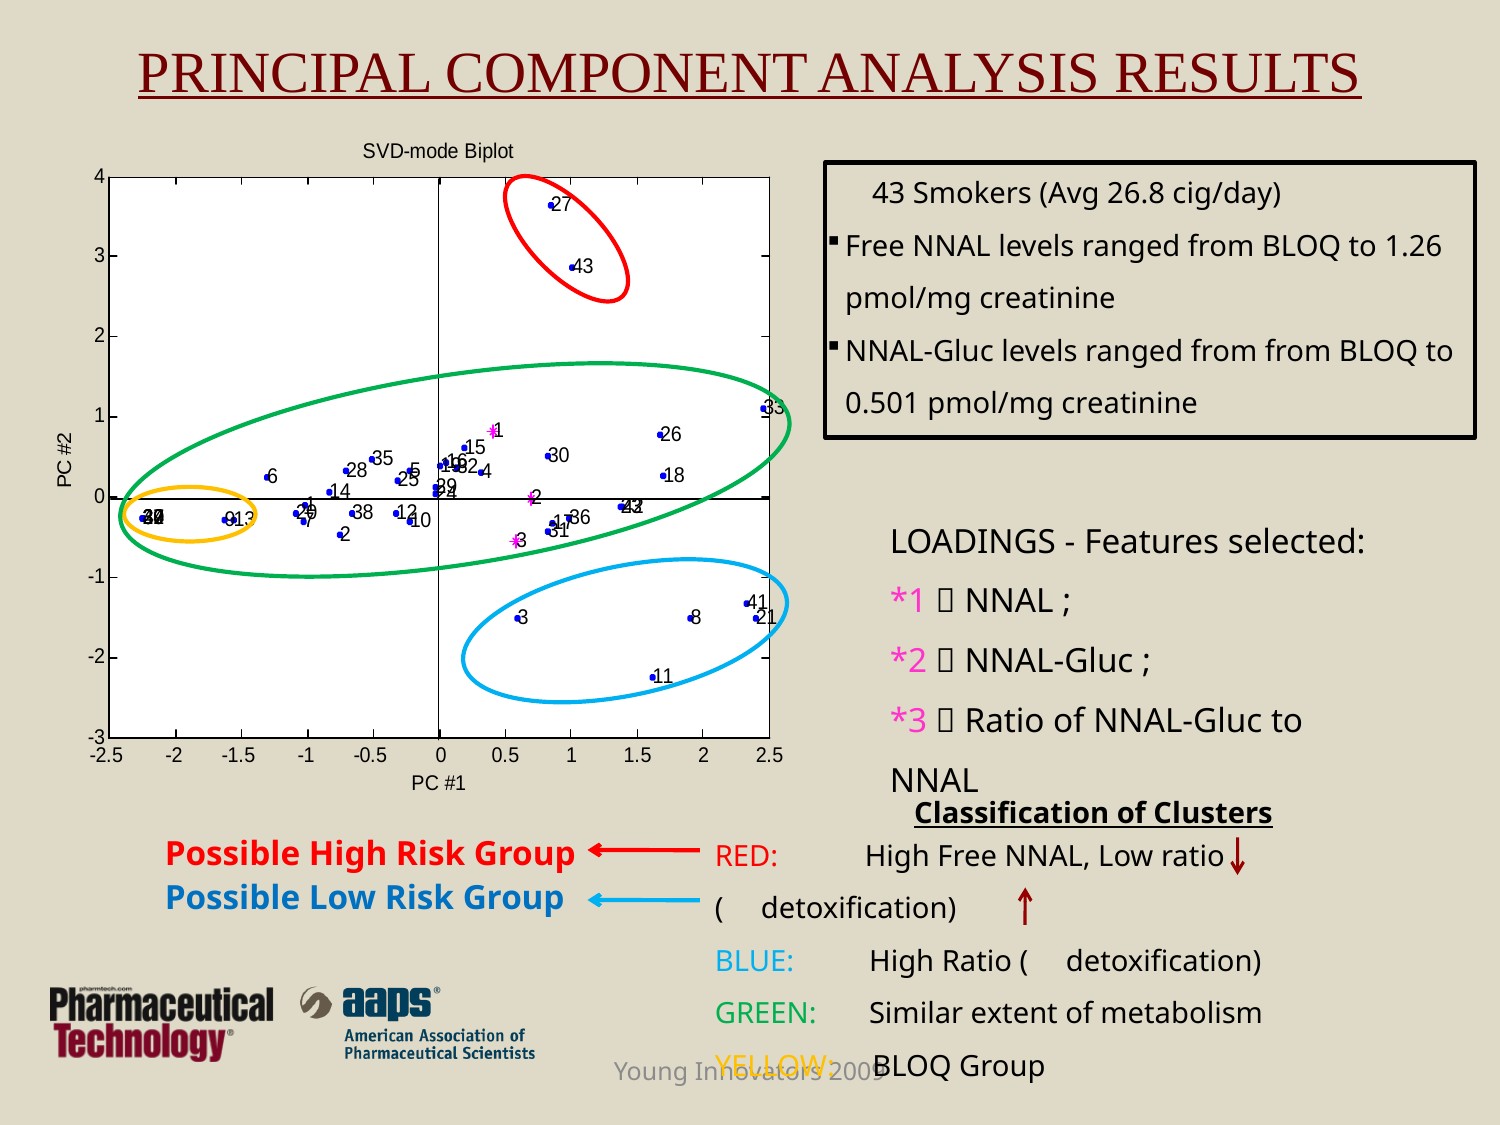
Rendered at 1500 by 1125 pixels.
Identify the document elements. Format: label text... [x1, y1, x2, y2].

footer Young Innovators 2009 [512, 1042, 988, 1103]
picture [49, 986, 275, 1062]
text_box RED: High Free NNAL, Low ratio ( detoxification) BLUE: High Ratio ( detoxification) GREEN: Similar extent of metabolism YELLOW: BLOQ Group [699, 812, 1488, 1090]
text_box Possible Low Risk Group [149, 869, 675, 925]
text_box Classification of Clusters [874, 786, 1313, 837]
text_box 43 Smokers (Avg 26.8 cig/day) Free NNAL levels ranged from BLOQ to 1.26 pmol/mg creatinine NNAL-Gluc levels ranged from from BLOQ to 0.501 pmol/mg creatinine [854, 149, 1488, 480]
picture [299, 986, 535, 1059]
text_box [854, 160, 1477, 440]
text_box LOADINGS - Features selected: *1  NNAL ; *2  NNAL-Gluc ; *3  Ratio of NNAL-Gluc to NNAL [874, 492, 1413, 807]
text_box Possible High Risk Group [149, 824, 675, 869]
title Principal Component Analysis Results [75, 0, 1425, 149]
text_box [0, 124, 851, 814]
